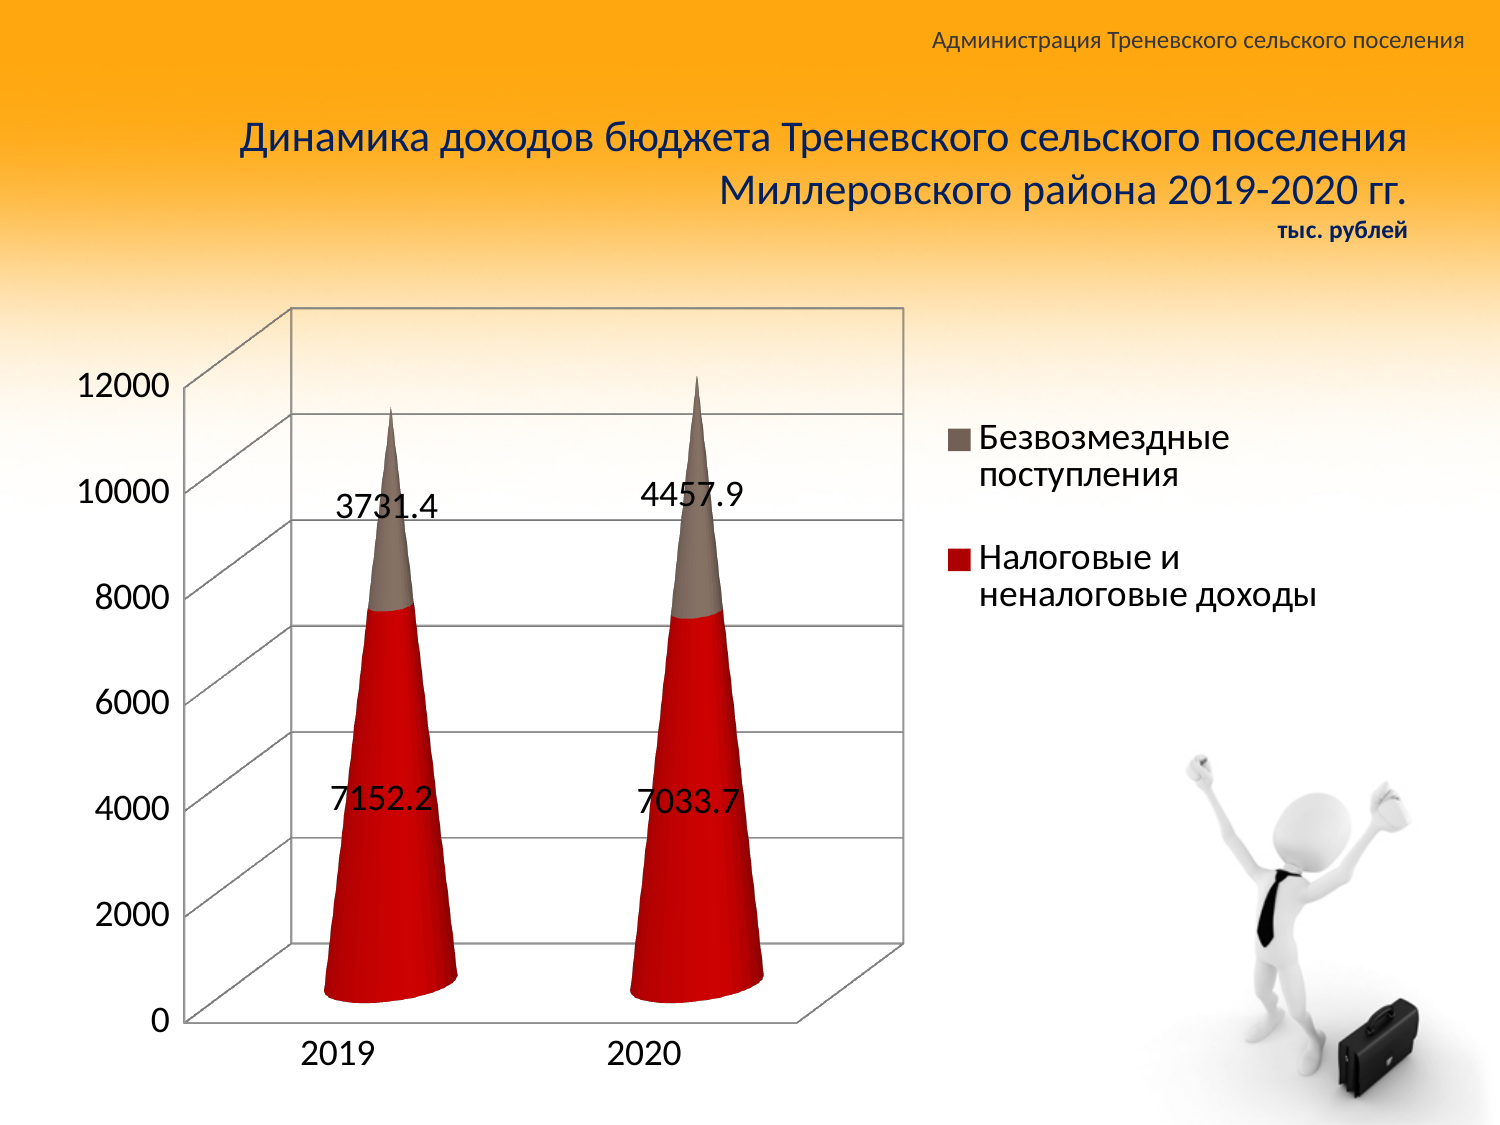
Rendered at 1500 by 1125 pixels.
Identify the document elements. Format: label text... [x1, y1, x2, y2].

chart [49, 287, 1338, 1096]
picture [0, 0, 1500, 1125]
title Динамика доходов бюджета Треневского сельского поселения Миллеровского района 2019-2020 гг. тыс. рублей [108, 47, 1424, 252]
footer Администрация Треневского сельского поселения [530, 20, 1481, 57]
